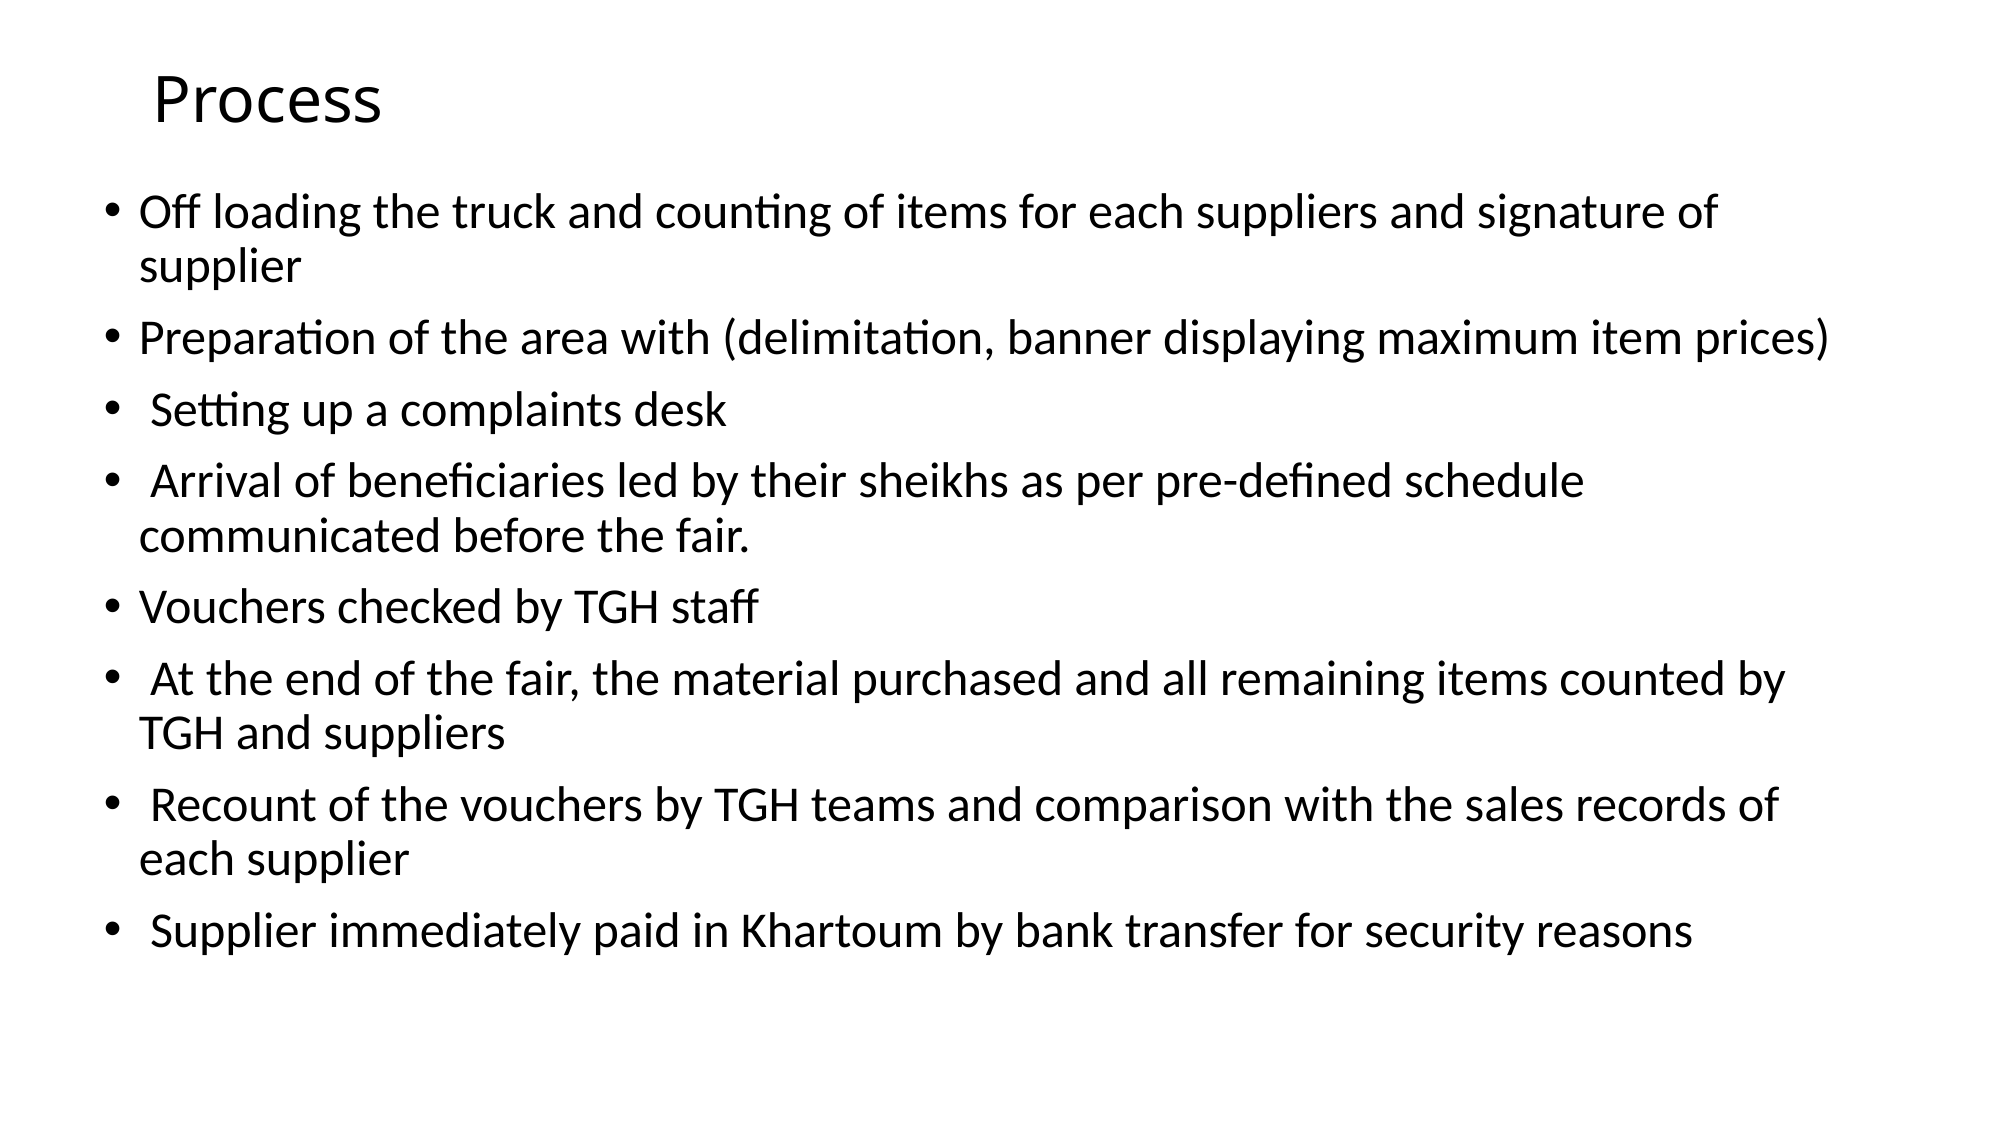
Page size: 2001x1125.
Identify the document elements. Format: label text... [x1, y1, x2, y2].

title Process [137, 59, 1863, 145]
list Off loading the truck and counting of items for each suppliers and signature of supplier Preparation of the area with (delimitation, banner displaying maximum item prices) Setting up a complaints desk Arrival of beneficiaries led by their sheikhs as per pre-defined schedule communicated before the fair. Vouchers checked by TGH staff At the end of the fair, the material purchased and all remaining items counted by TGH and suppliers Recount of the vouchers by TGH teams and comparison with the sales records of each supplier Supplier immediately paid in Khartoum by bank transfer for security reasons [88, 177, 1863, 1014]
